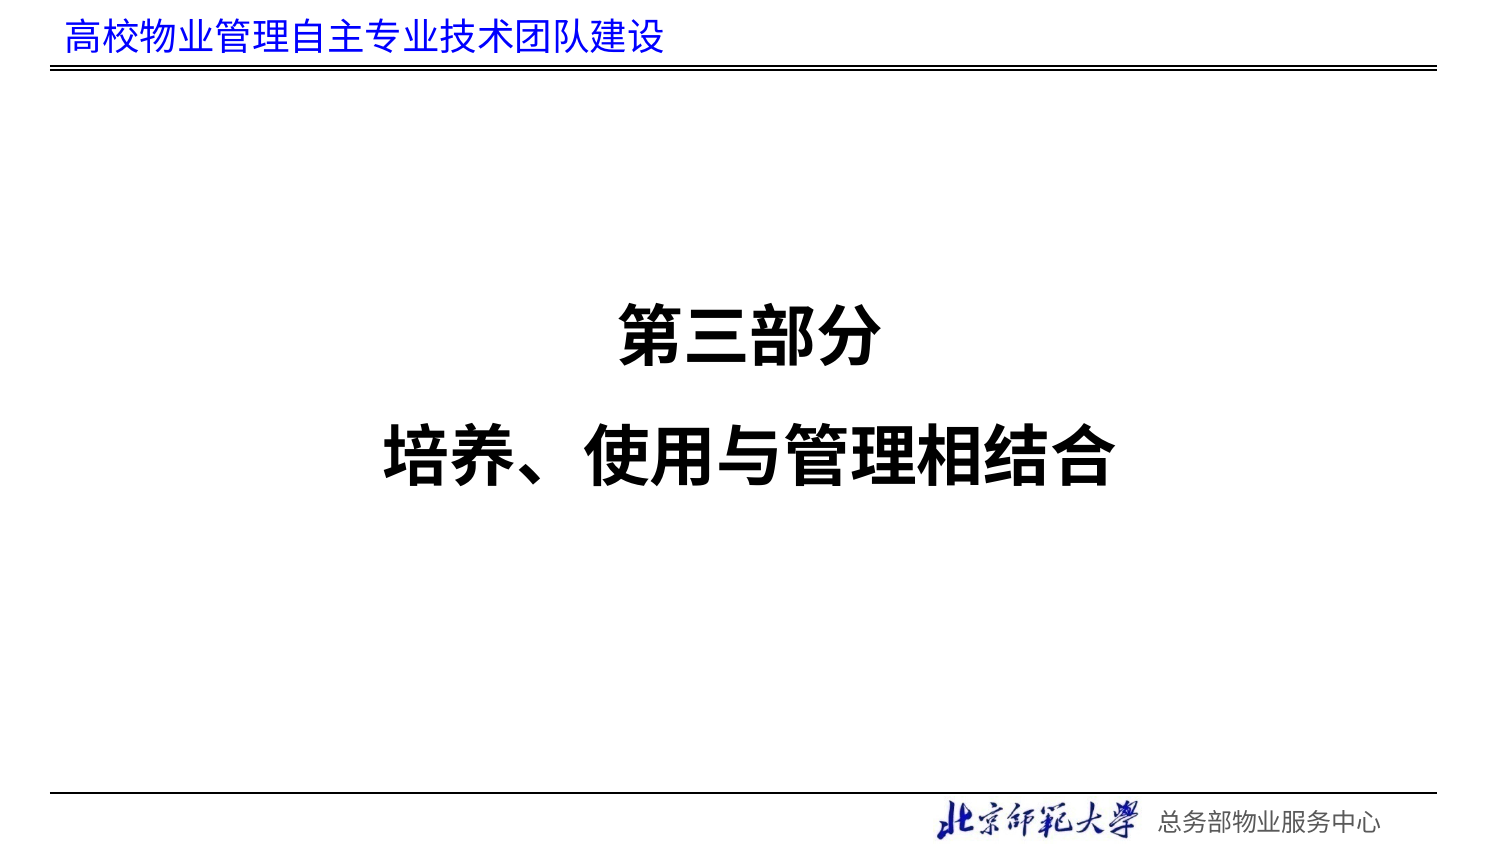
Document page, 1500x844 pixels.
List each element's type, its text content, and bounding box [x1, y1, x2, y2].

text_box 第三部分 培养、使用与管理相结合 [355, 246, 1145, 502]
picture [933, 796, 1147, 844]
